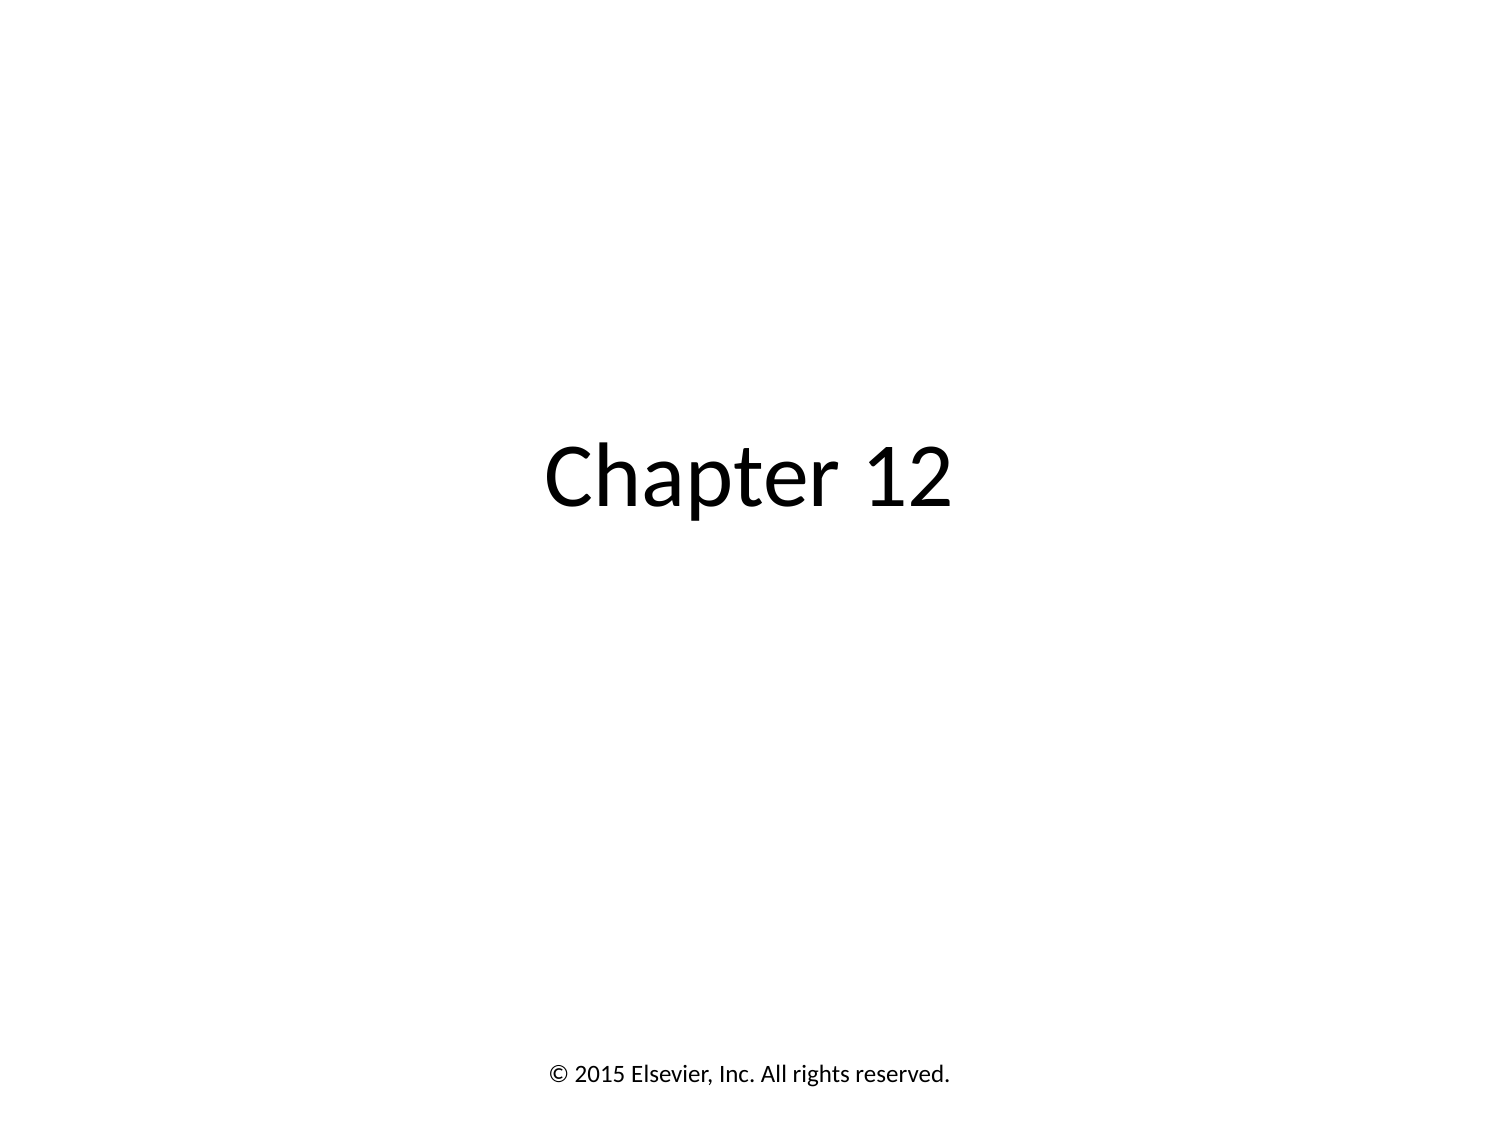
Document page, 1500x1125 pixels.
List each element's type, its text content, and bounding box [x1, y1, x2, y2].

footer © 2015 Elsevier, Inc. All rights reserved. [512, 1042, 988, 1103]
title Chapter 12 [112, 349, 1388, 591]
